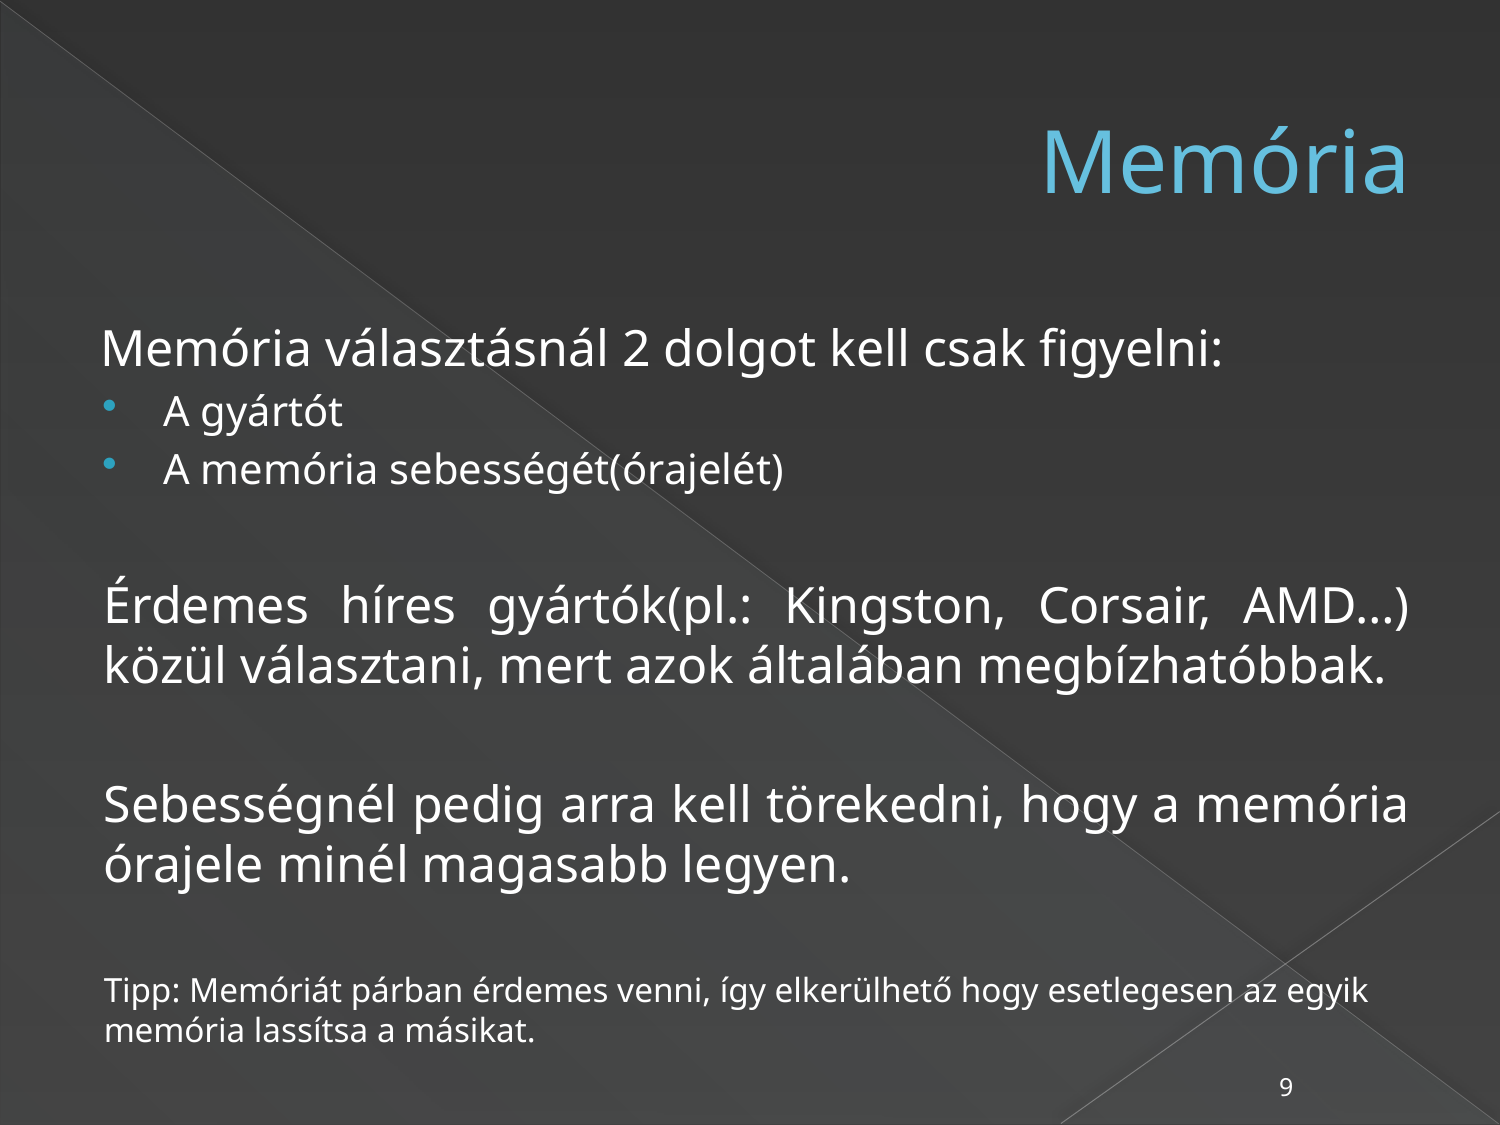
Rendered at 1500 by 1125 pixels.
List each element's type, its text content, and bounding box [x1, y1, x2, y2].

list Memória választásnál 2 dolgot kell csak figyelni: A gyártót A memória sebességét(órajelét) Érdemes híres gyártók(pl.: Kingston, Corsair, AMD…) közül választani, mert azok általában megbízhatóbbak. Sebességnél pedig arra kell törekedni, hogy a memória órajele minél magasabb legyen. Tipp: Memóriát párban érdemes venni, így elkerülhető hogy esetlegesen az egyik memória lassítsa a másikat. [75, 308, 1425, 1059]
title Memória [75, 43, 1425, 274]
slide_number 9 [1245, 1063, 1328, 1113]
